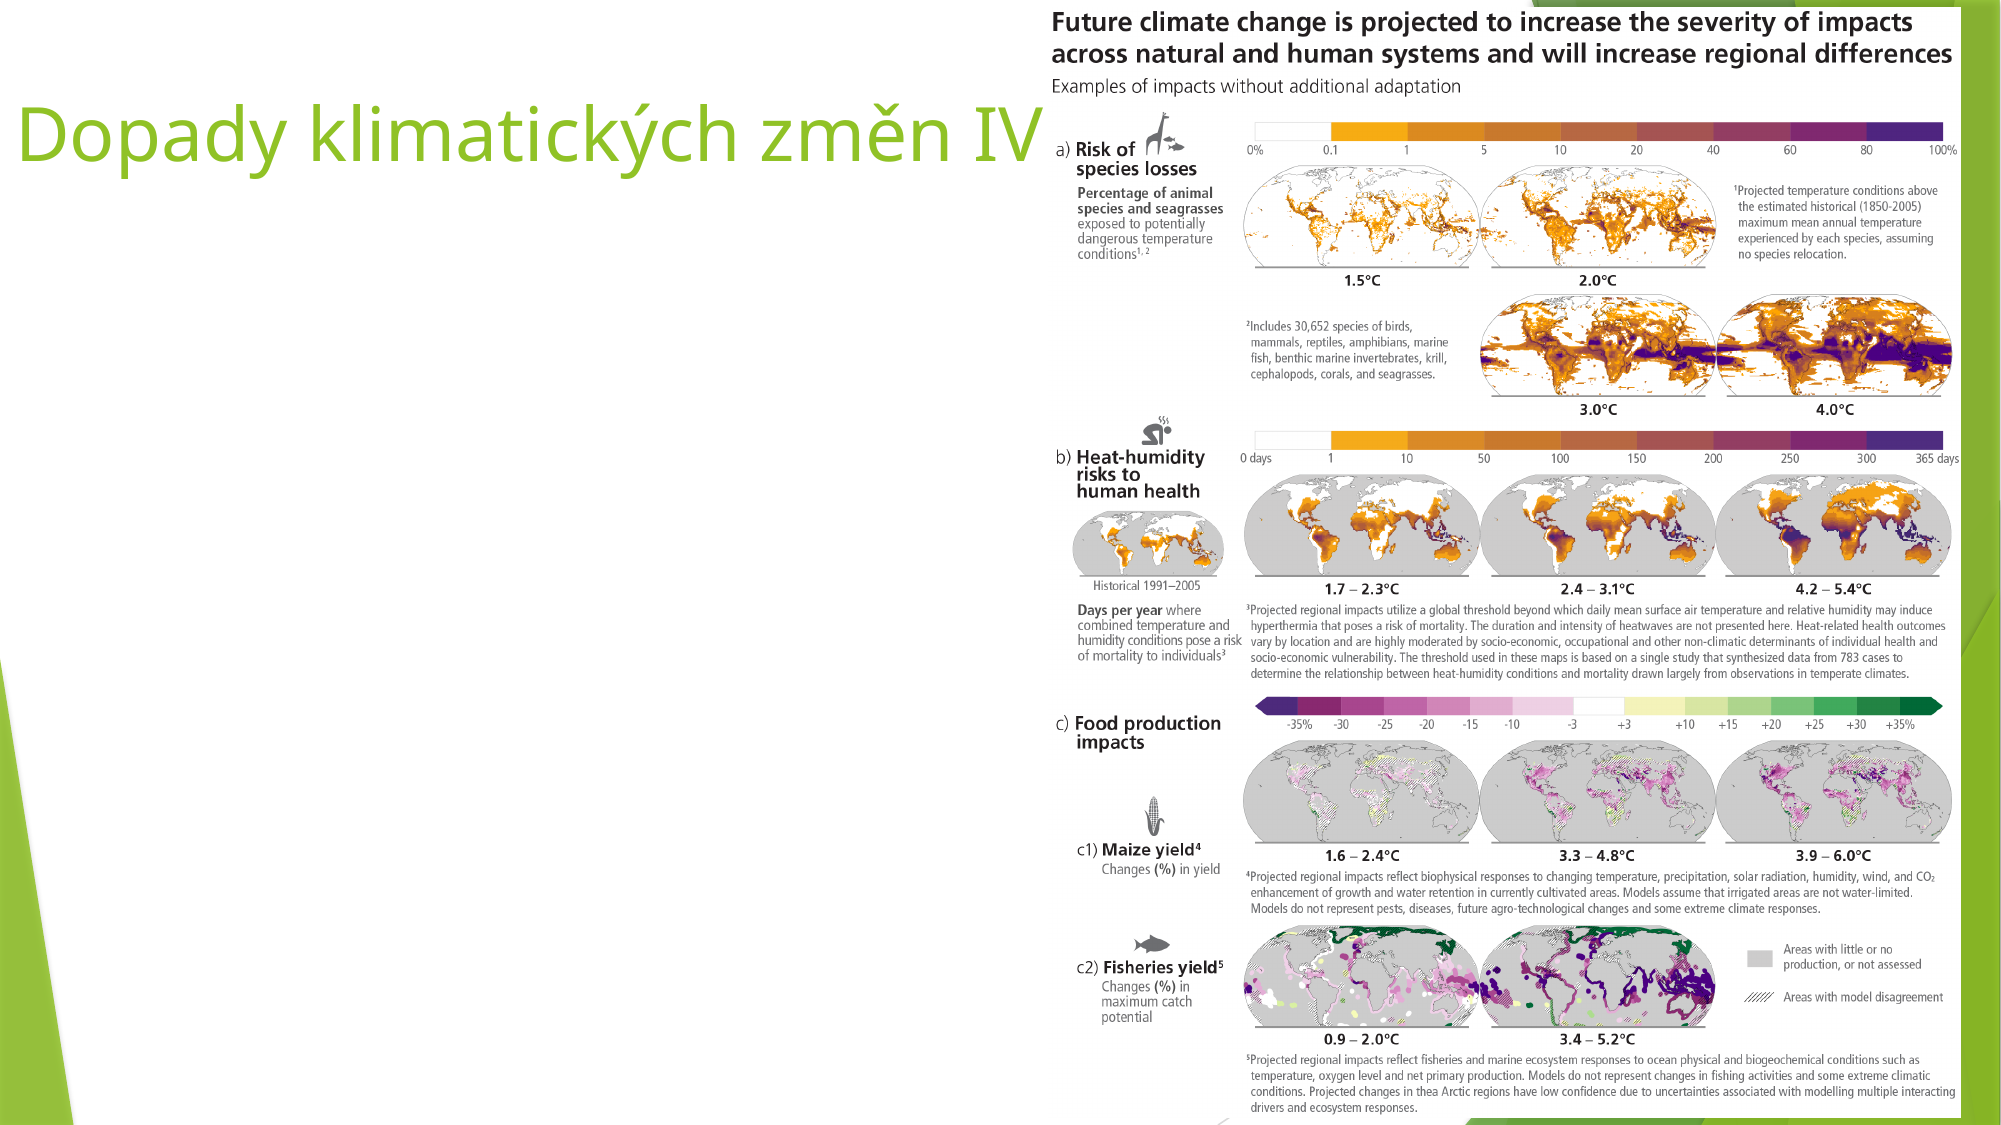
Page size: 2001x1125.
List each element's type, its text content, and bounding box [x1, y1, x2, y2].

title Dopady klimatických změn IV [0, 78, 1043, 296]
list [1048, 6, 1962, 1119]
